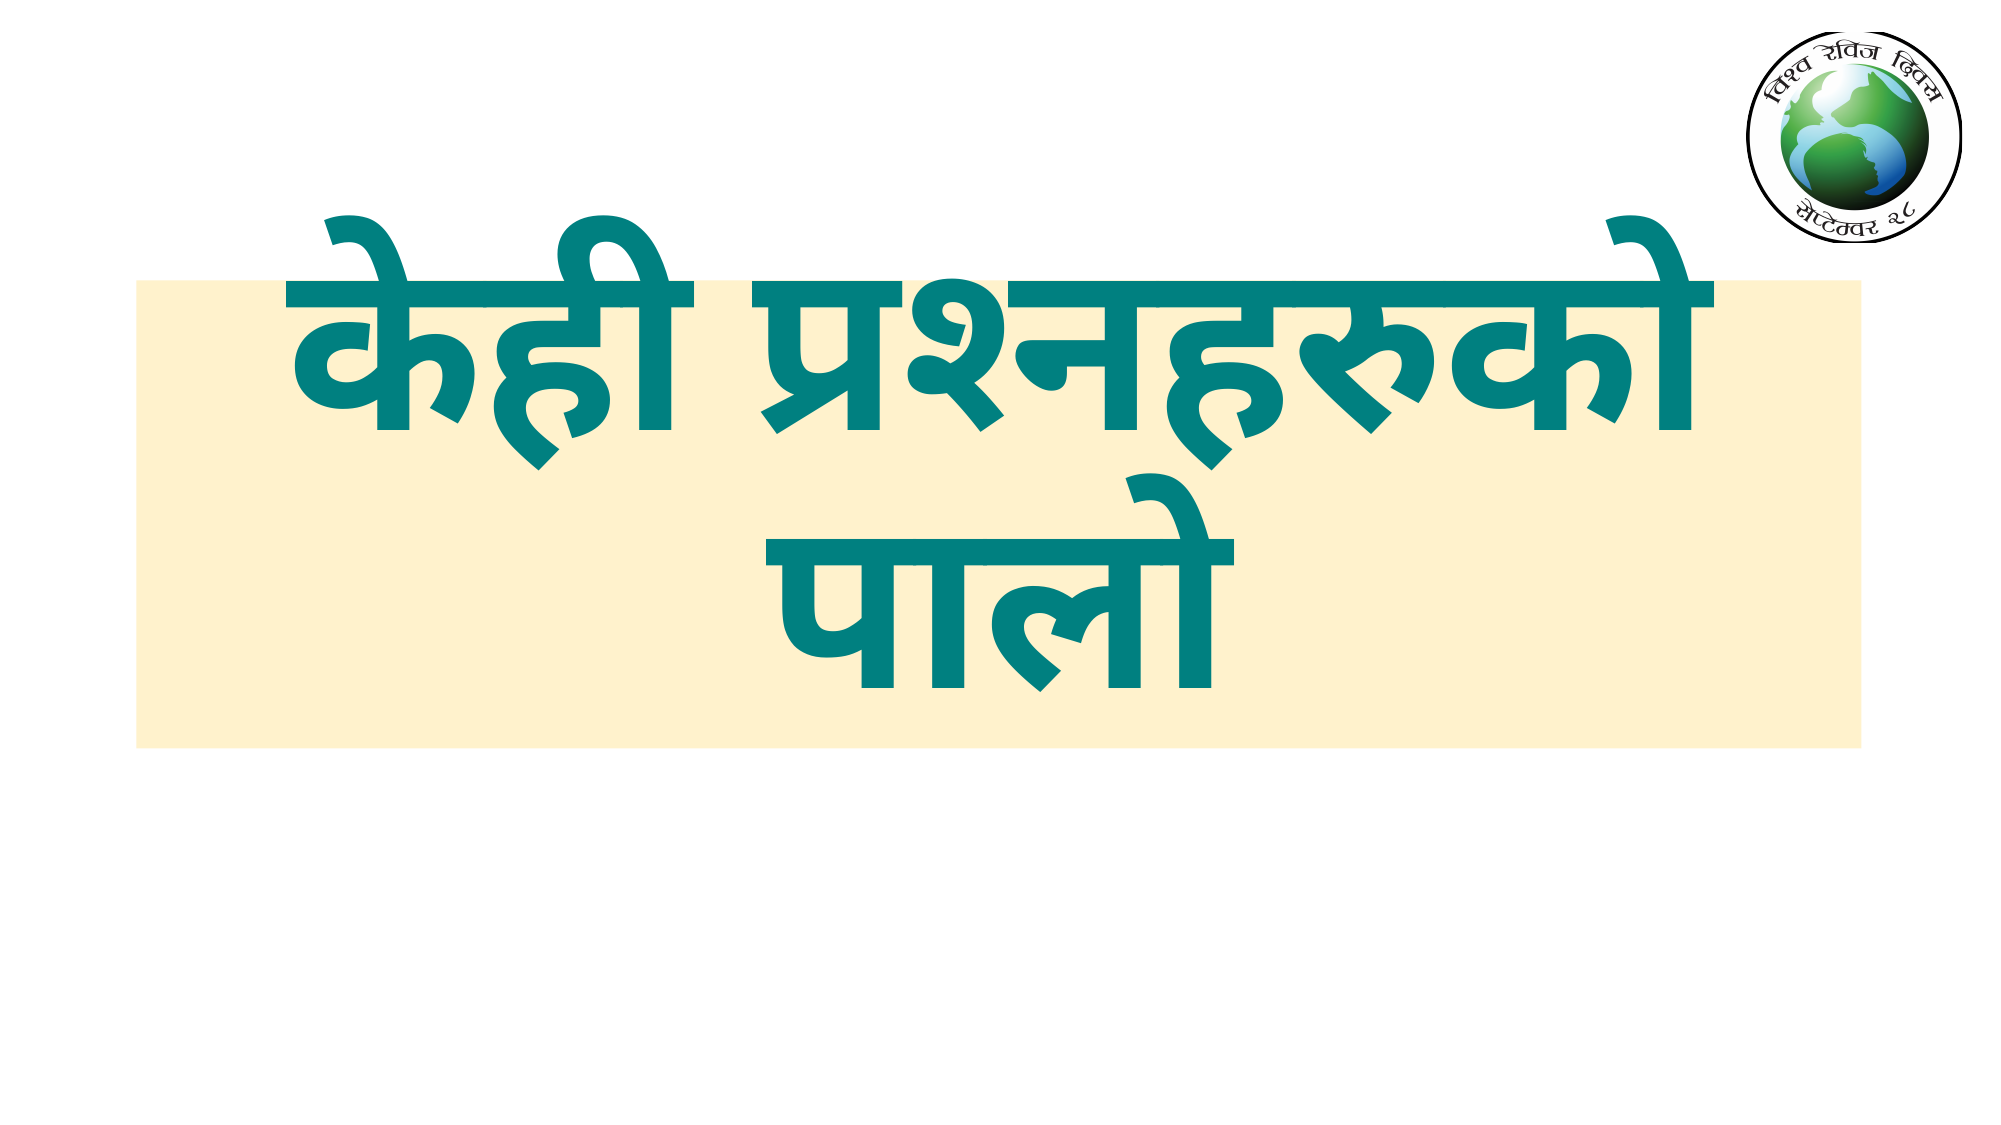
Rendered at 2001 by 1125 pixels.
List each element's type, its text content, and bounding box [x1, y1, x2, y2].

picture [1746, 32, 1963, 243]
title केही प्रश्नहरुको पालो [136, 280, 1862, 749]
